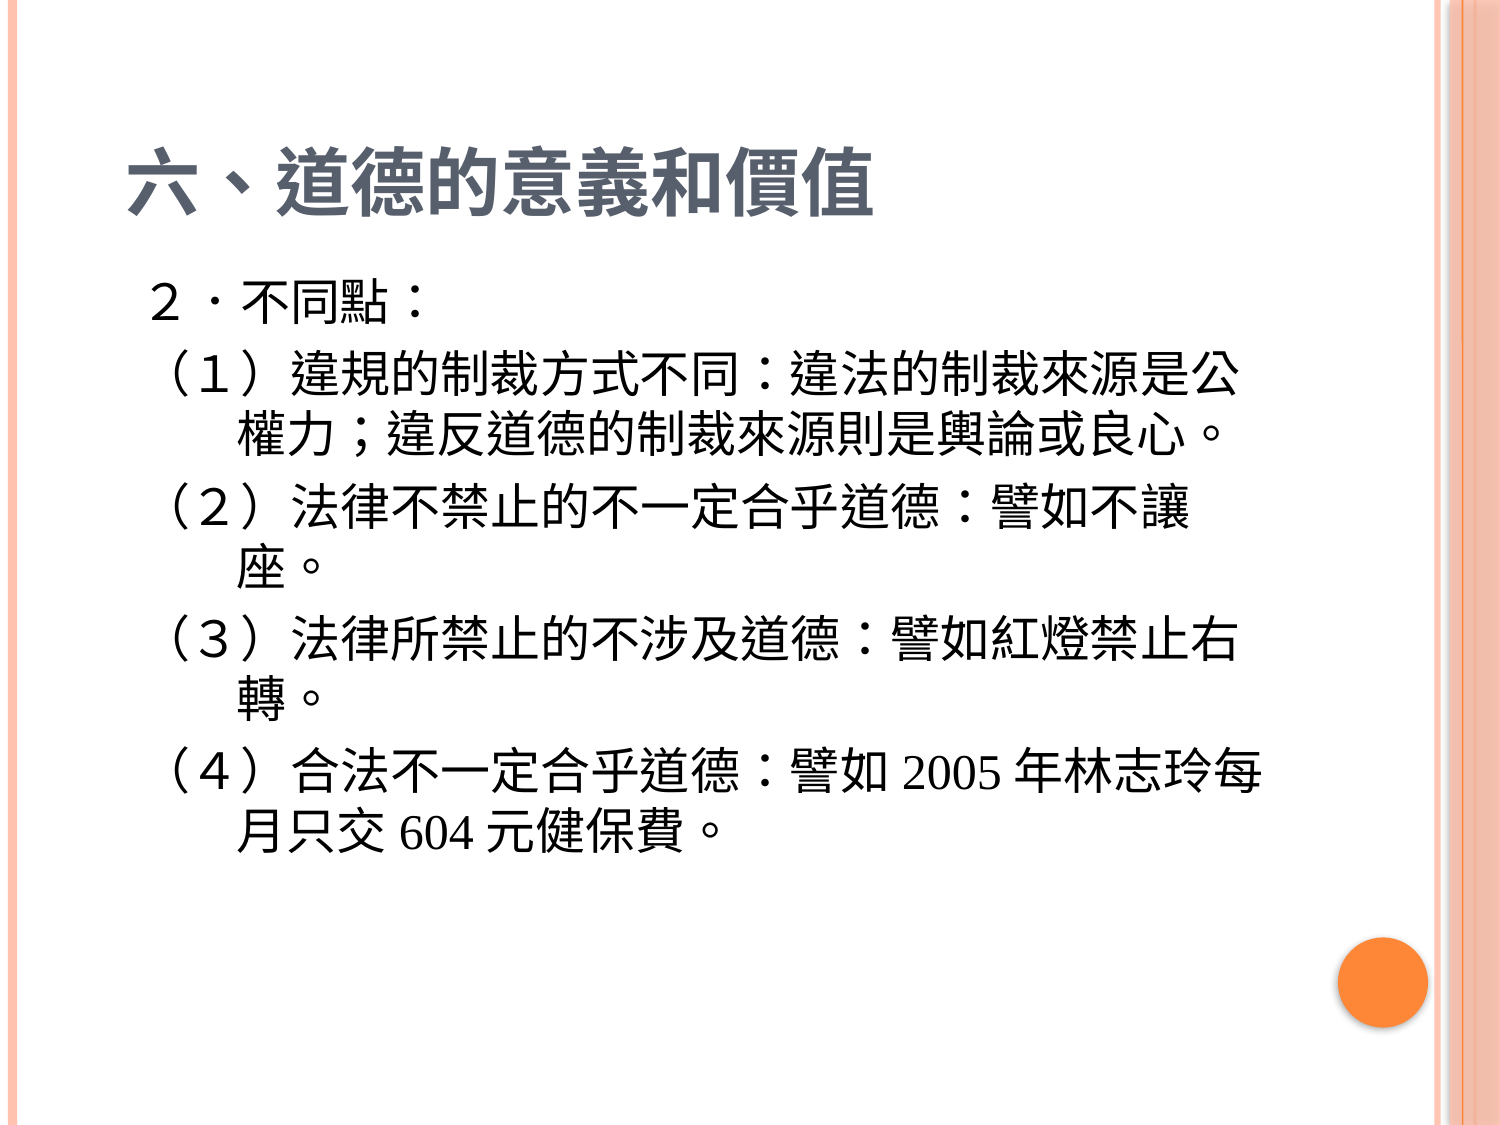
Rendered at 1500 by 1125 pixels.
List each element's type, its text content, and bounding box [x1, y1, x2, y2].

list ２．不同點： （１）違規的制裁方式不同：違法的制裁來源是公權力；違反道德的制裁來源則是輿論或良心。 （２）法律不禁止的不一定合乎道德：譬如不讓座。 （３）法律所禁止的不涉及道德：譬如紅燈禁止右轉。 （４）合法不一定合乎道德：譬如2005年林志玲每月只交604元健保費。 [74, 262, 1301, 1063]
title 六、道德的意義和價值 [75, 45, 1300, 233]
